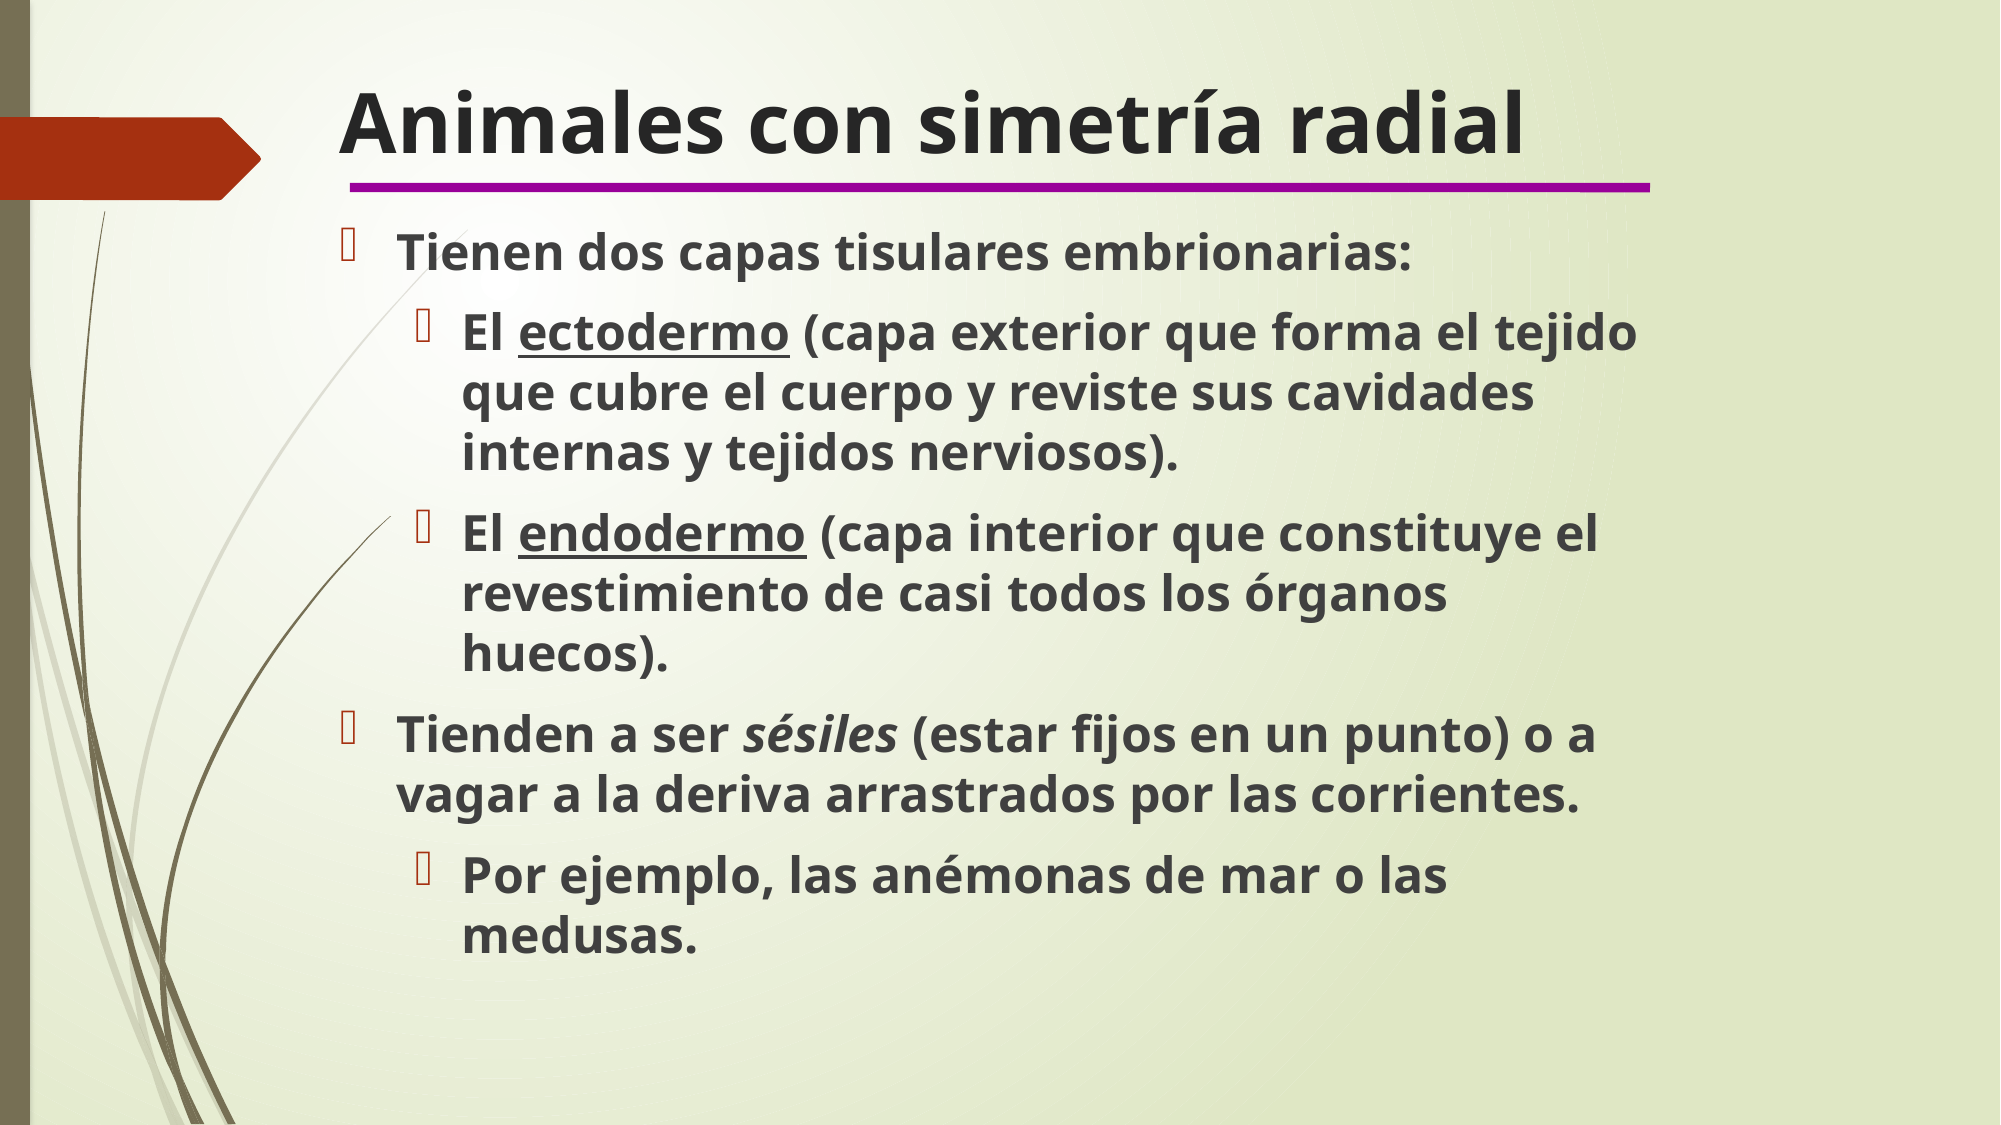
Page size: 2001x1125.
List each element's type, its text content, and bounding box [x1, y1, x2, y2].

title Animales con simetría radial [324, 62, 1675, 212]
list Tienen dos capas tisulares embrionarias: El ectodermo (capa exterior que forma el tejido que cubre el cuerpo y reviste sus cavidades internas y tejidos nerviosos). El endodermo (capa interior que constituye el revestimiento de casi todos los órganos huecos). Tienden a ser sésiles (estar fijos en un punto) o a vagar a la deriva arrastrados por las corrientes. Por ejemplo, las anémonas de mar o las medusas. [324, 212, 1675, 1038]
